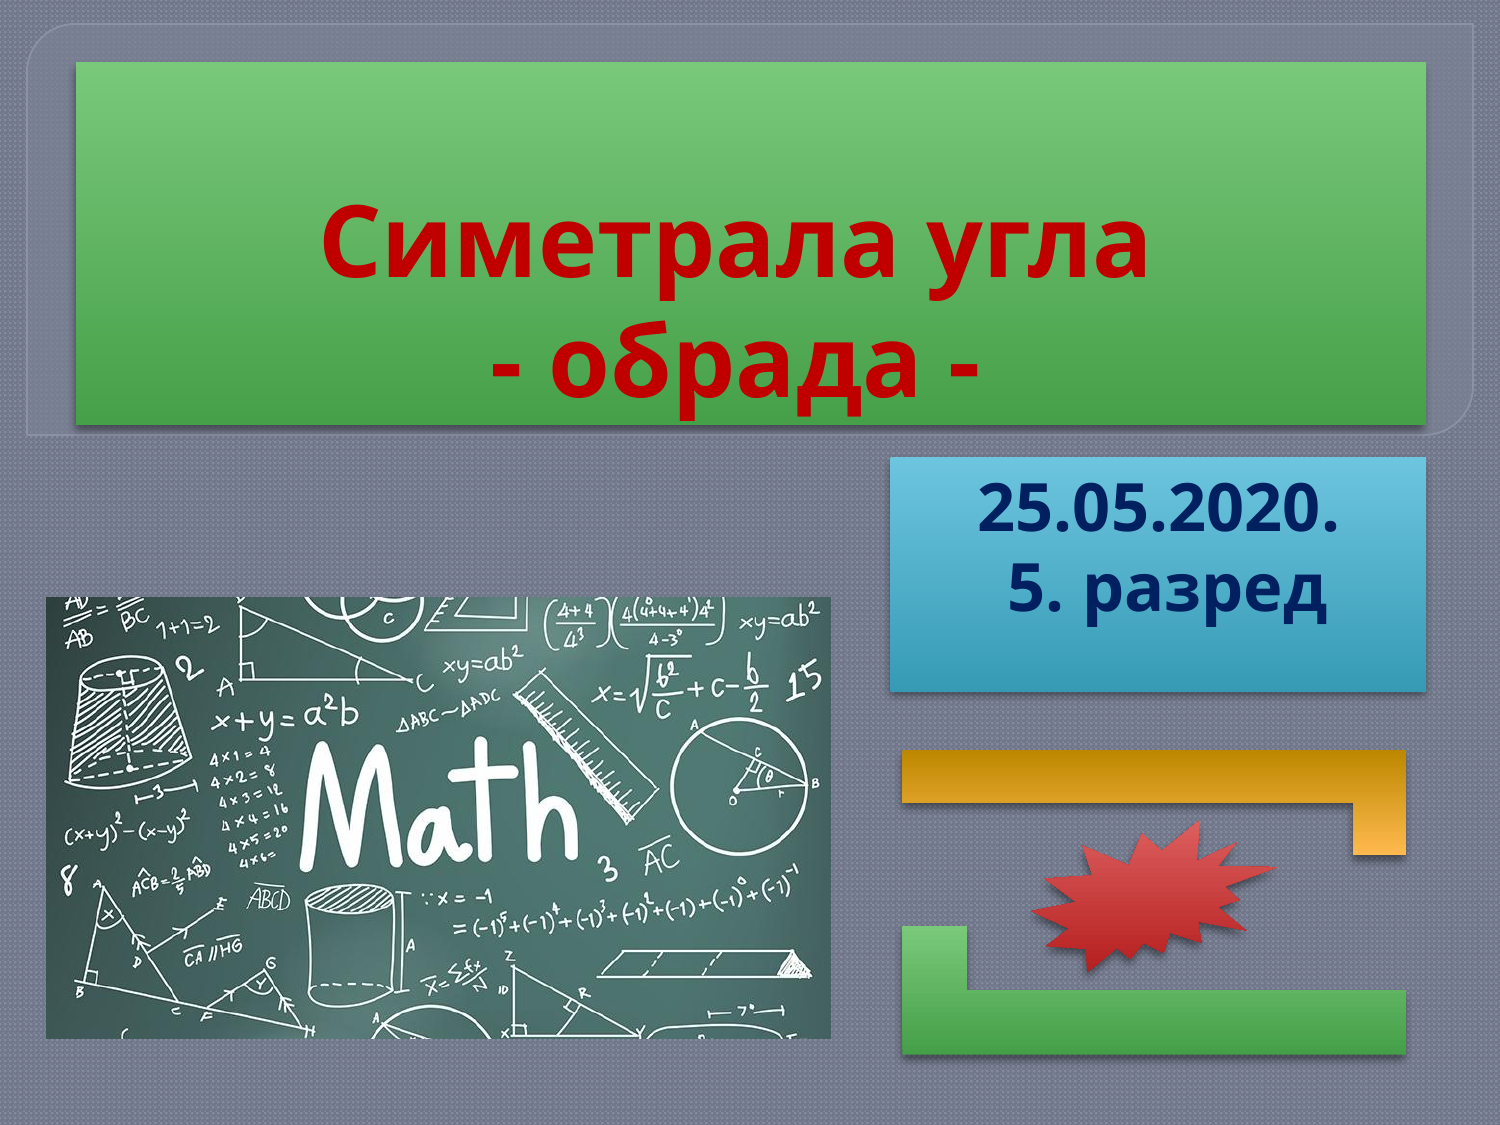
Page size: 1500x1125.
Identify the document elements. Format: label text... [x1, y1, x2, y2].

picture [46, 597, 831, 1039]
subtitle 25.05.2020. 5. разред [890, 457, 1427, 692]
text_box [902, 750, 1407, 856]
title Симетрала угла - обрада - [76, 62, 1427, 425]
text_box [1031, 820, 1278, 973]
text_box [902, 925, 1407, 1055]
